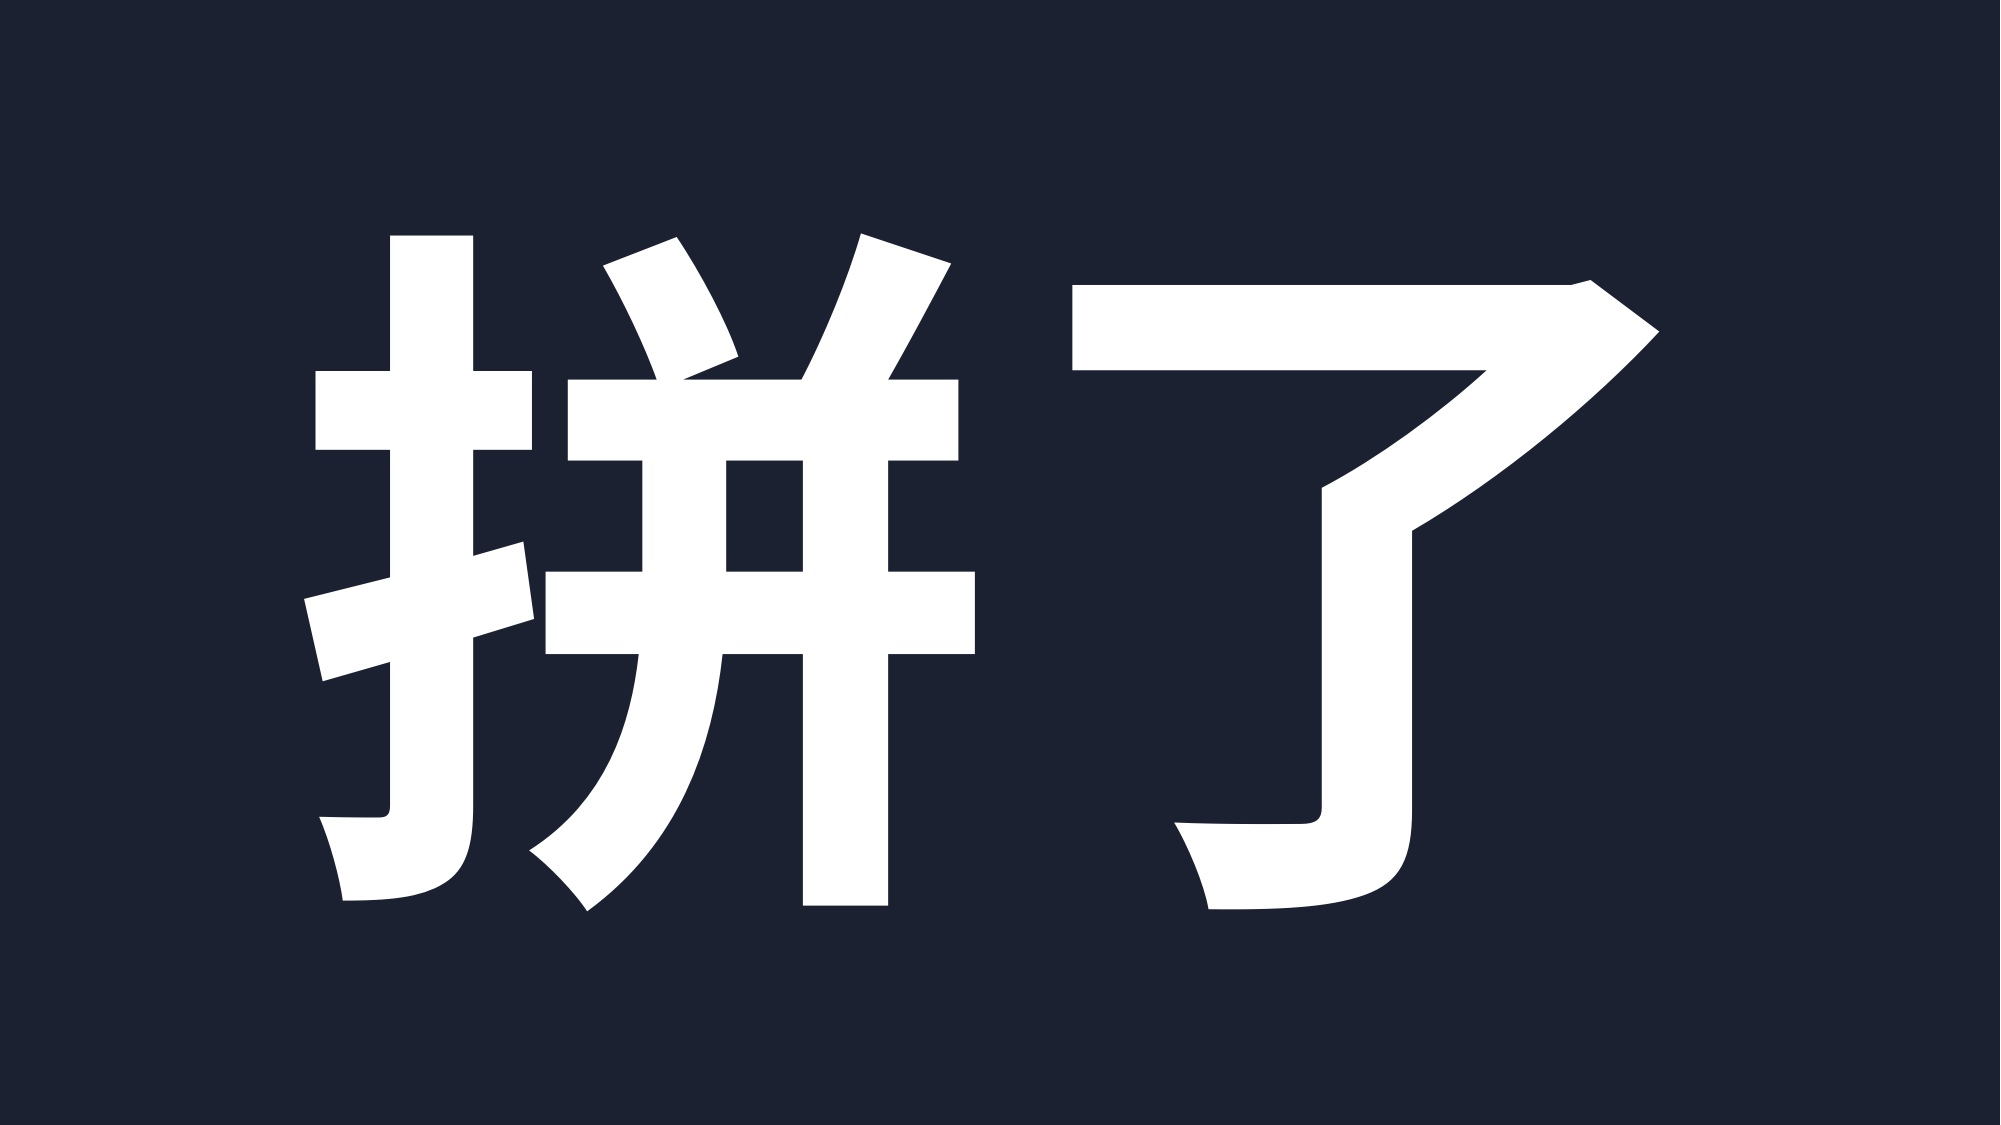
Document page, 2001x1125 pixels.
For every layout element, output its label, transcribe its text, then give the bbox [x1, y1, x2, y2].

text_box 拼了 [274, 120, 1738, 996]
